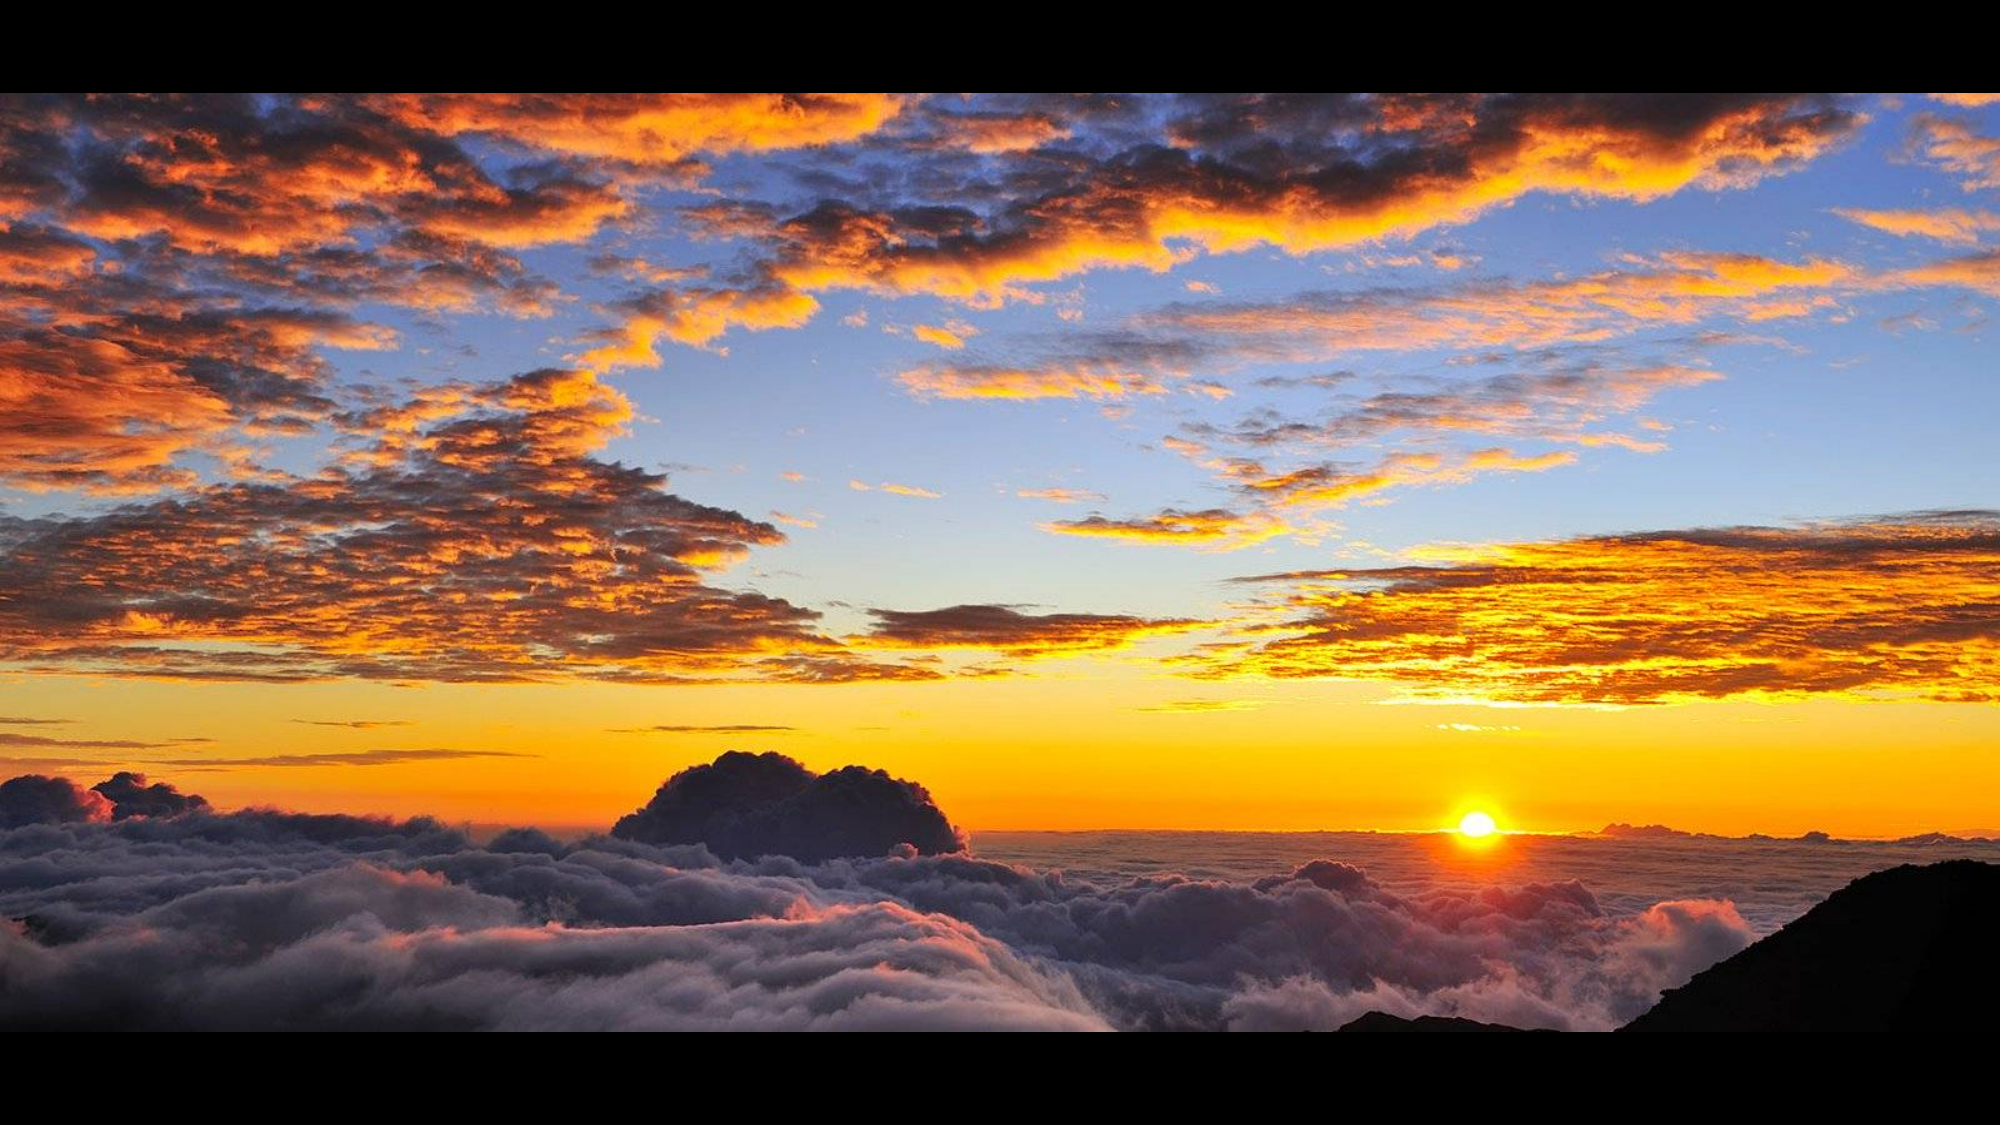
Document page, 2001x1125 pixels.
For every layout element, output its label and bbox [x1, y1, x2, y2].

picture [0, 93, 2000, 1032]
